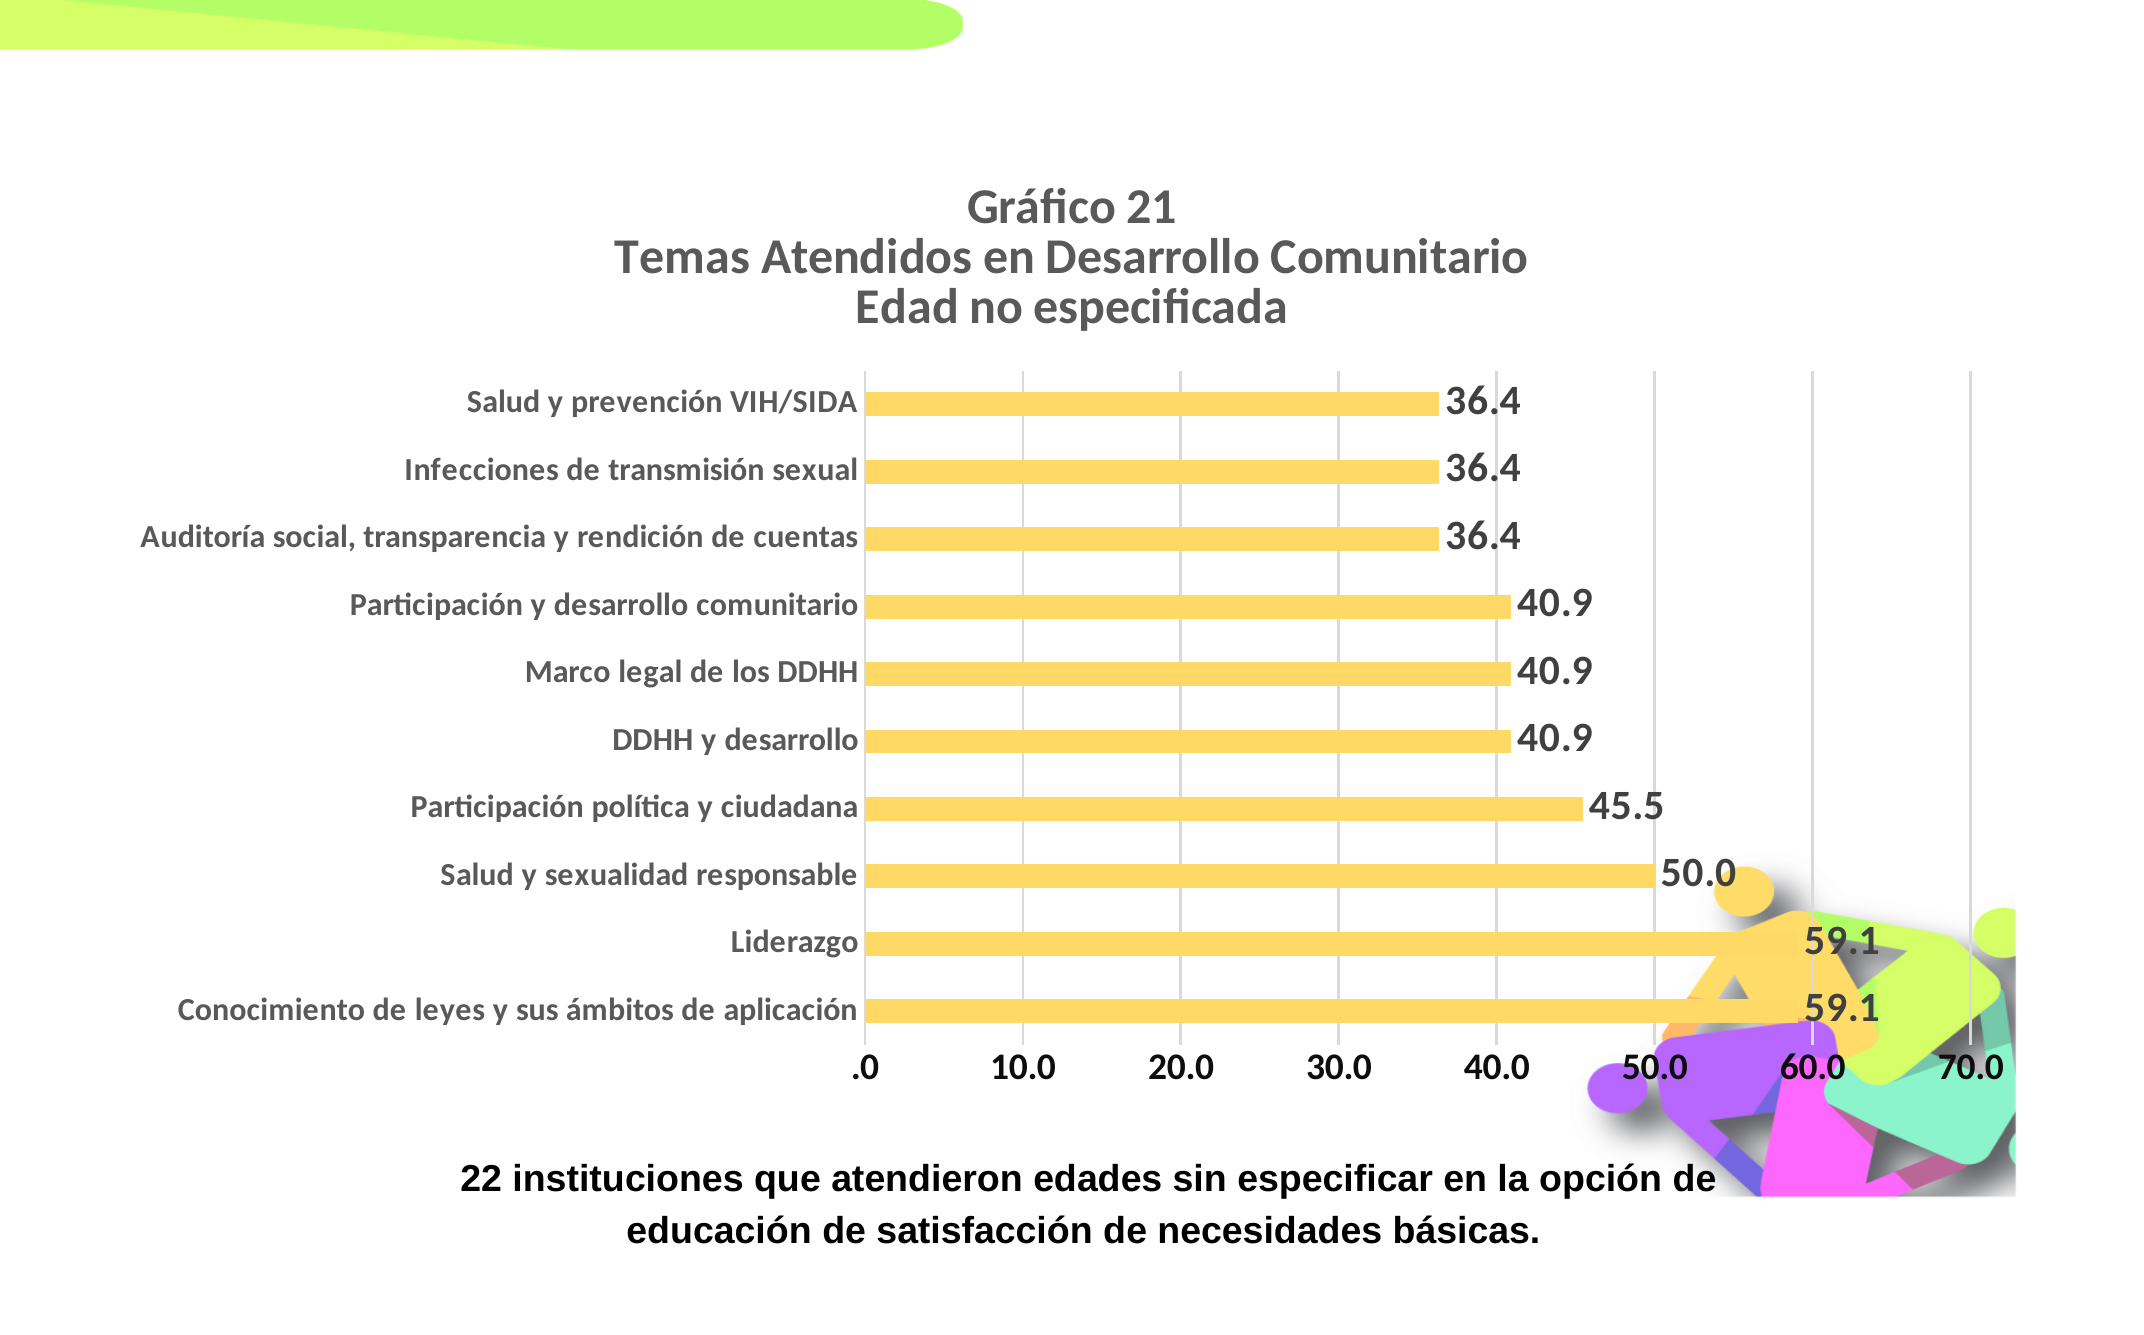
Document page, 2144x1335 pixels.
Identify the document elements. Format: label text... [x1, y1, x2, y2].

chart [101, 143, 2043, 1109]
text_box 22 instituciones que atendieron edades sin especificar en la opción de educación de satisfacción de necesidades básicas. [304, 1139, 1799, 1258]
